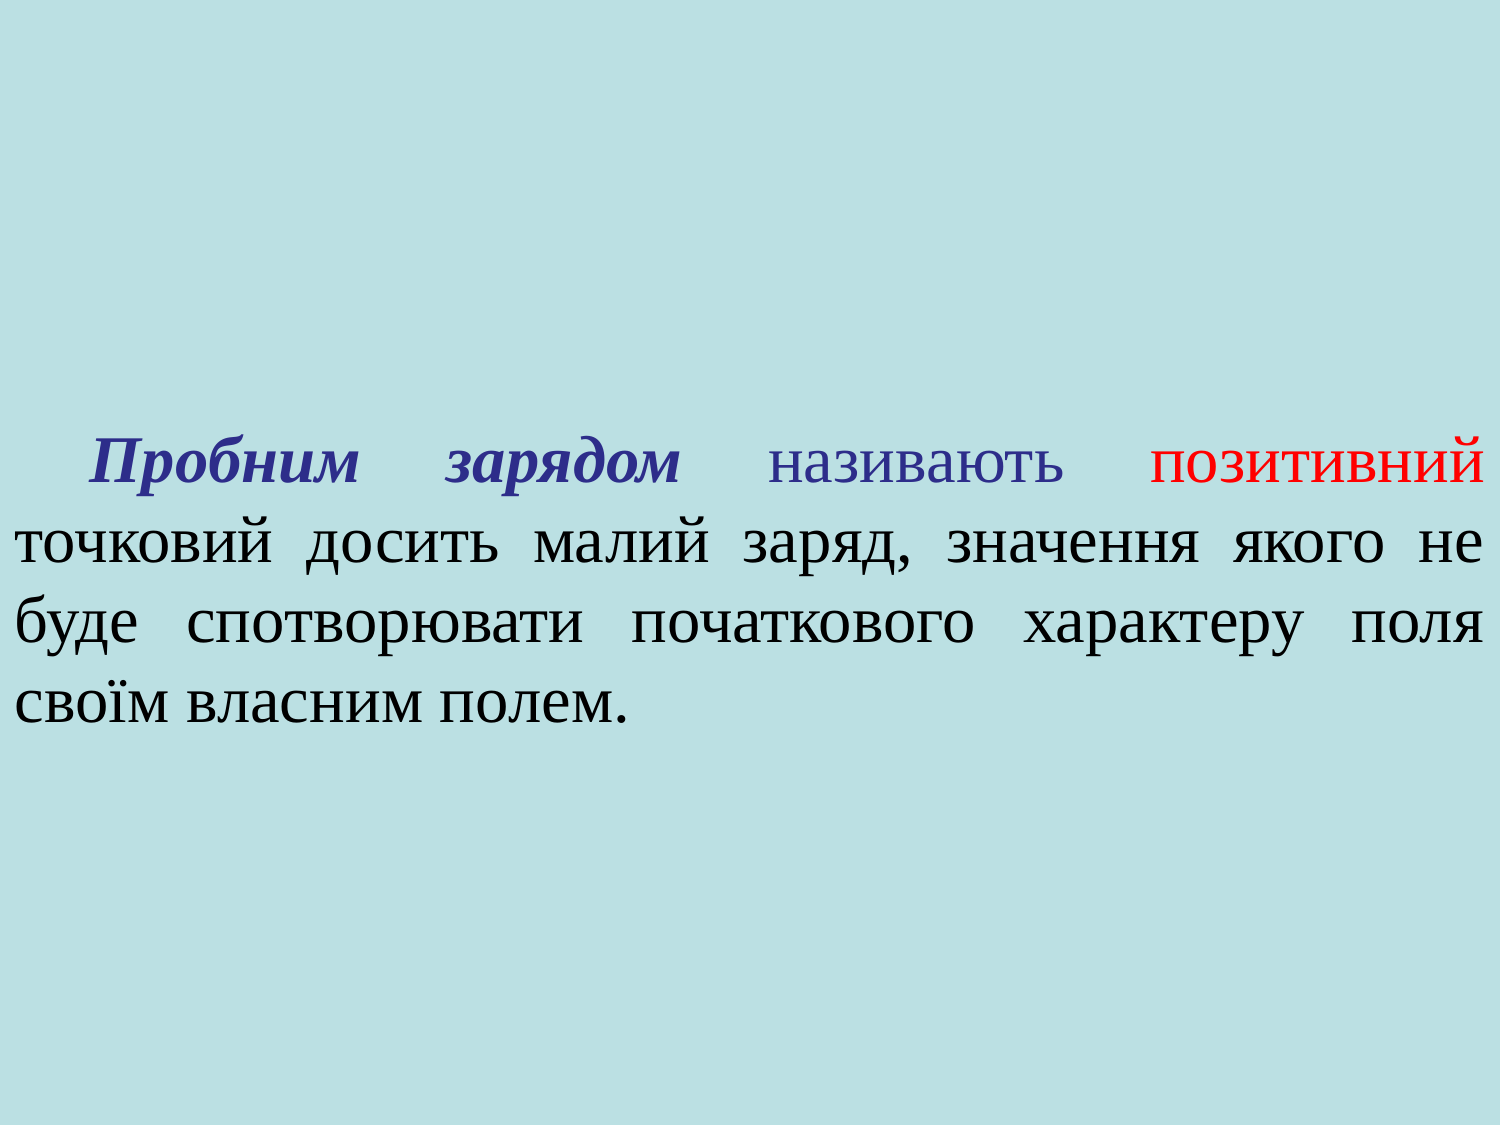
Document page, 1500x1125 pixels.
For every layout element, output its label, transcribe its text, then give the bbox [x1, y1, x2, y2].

text_box Пробним зарядом називають позитивний точковий досить малий заряд, значення якого не буде спотворювати початкового характеру поля своїм власним полем. [0, 408, 1500, 744]
